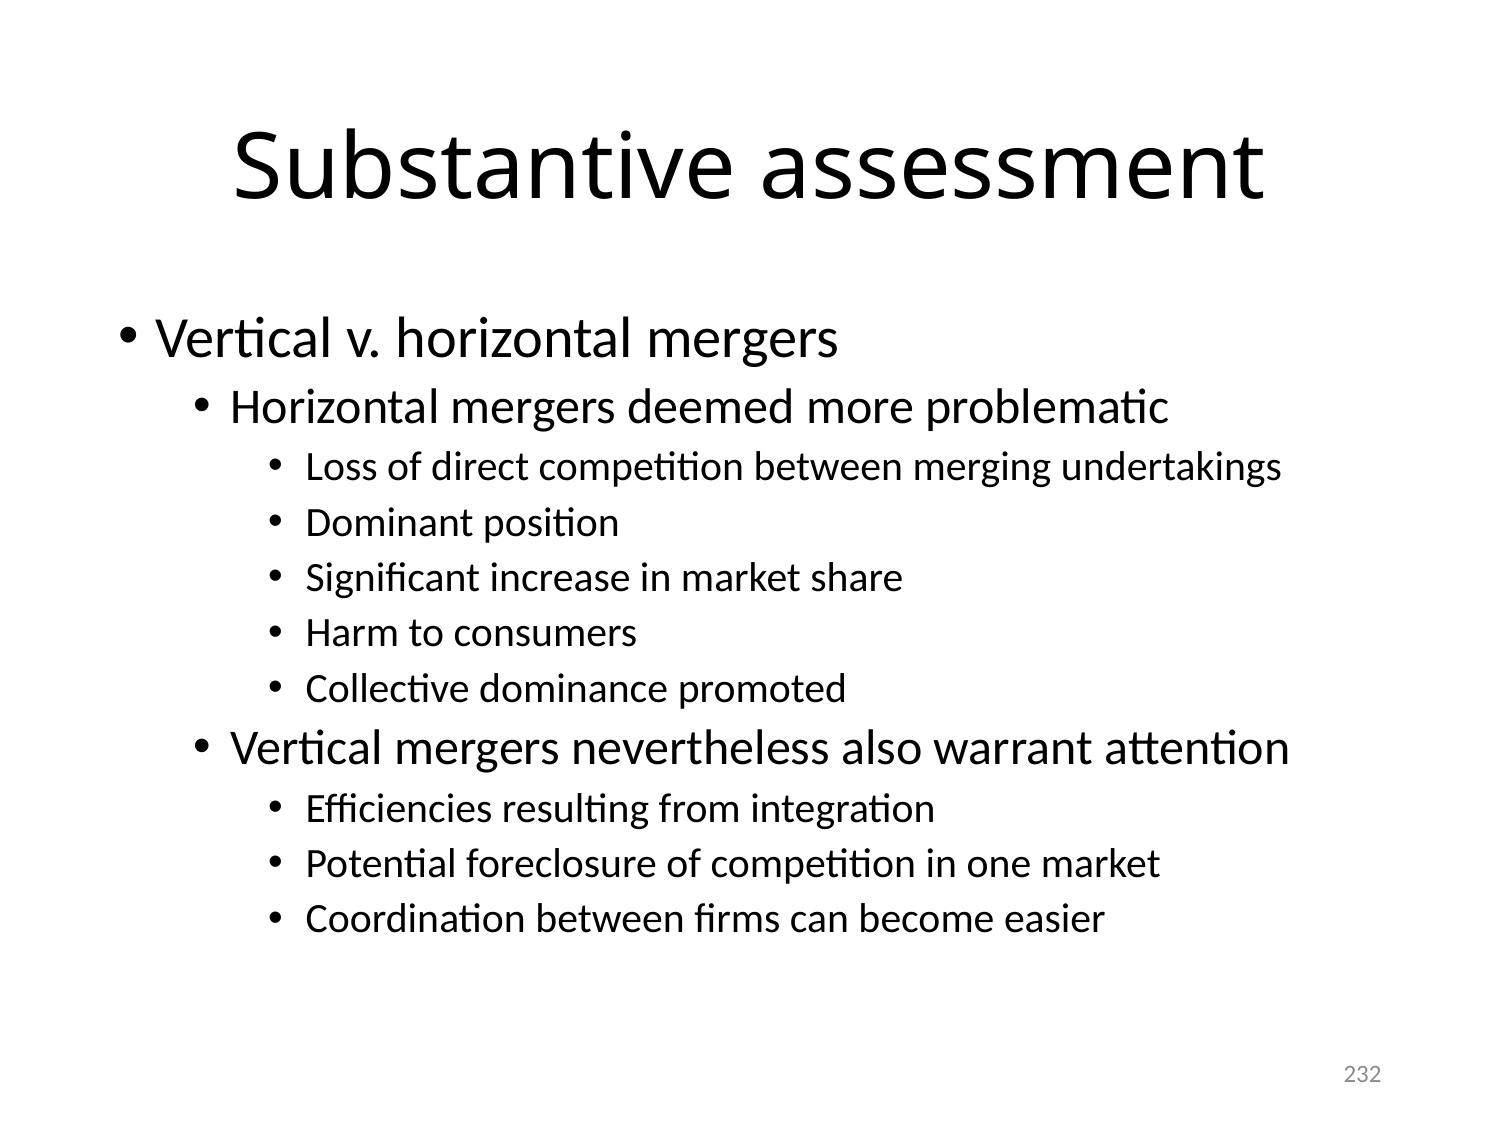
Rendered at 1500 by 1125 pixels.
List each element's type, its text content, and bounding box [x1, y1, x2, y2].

list Vertical v. horizontal mergers Horizontal mergers deemed more problematic Loss of direct competition between merging undertakings Dominant position Significant increase in market share Harm to consumers Collective dominance promoted Vertical mergers nevertheless also warrant attention Efficiencies resulting from integration Potential foreclosure of competition in one market Coordination between firms can become easier [103, 299, 1397, 1014]
title Substantive assessment [103, 59, 1397, 278]
slide_number 232 [1059, 1042, 1397, 1103]
